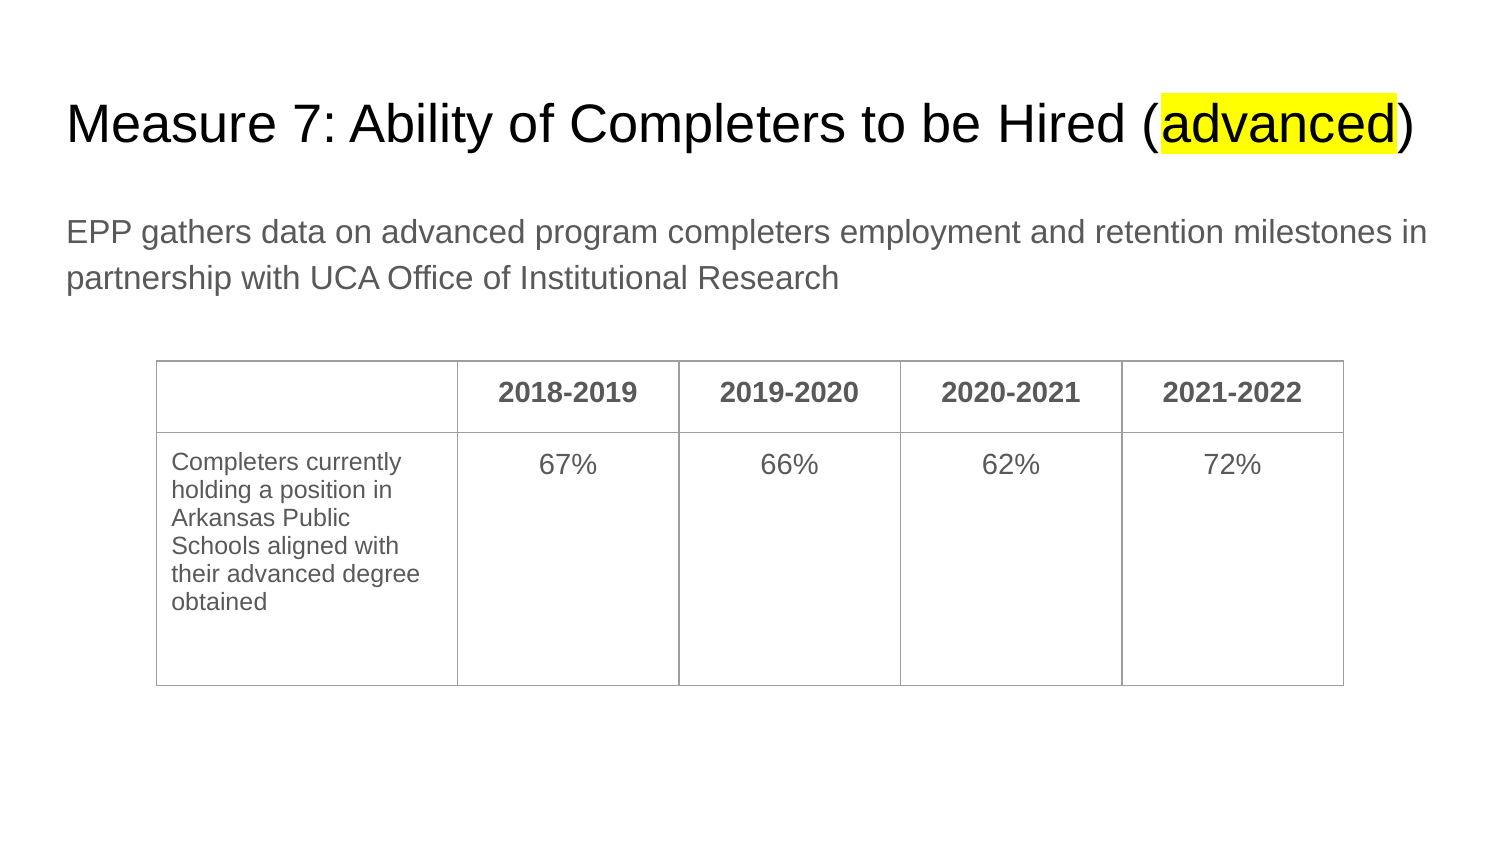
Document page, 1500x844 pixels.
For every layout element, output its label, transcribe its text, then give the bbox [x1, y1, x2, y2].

table_header 2018-2019 [458, 362, 678, 432]
table_header 2020-2021 [901, 362, 1121, 432]
table_cell 62% [901, 433, 1121, 685]
table_header 2019-2020 [680, 362, 900, 432]
table_cell Completers currently holding a position in Arkansas Public Schools aligned with their advanced degree obtained [157, 433, 457, 685]
title Measure 7: Ability of Completers to be Hired (advanced) [51, 72, 1449, 167]
table_header 2021-2022 [1123, 362, 1343, 432]
table_header [157, 362, 457, 432]
table_cell 72% [1123, 433, 1343, 685]
list EPP gathers data on advanced program completers employment and retention milestones in partnership with UCA Office of Institutional Research [51, 189, 1449, 320]
table_cell 66% [680, 433, 900, 685]
table_cell 67% [458, 433, 678, 685]
